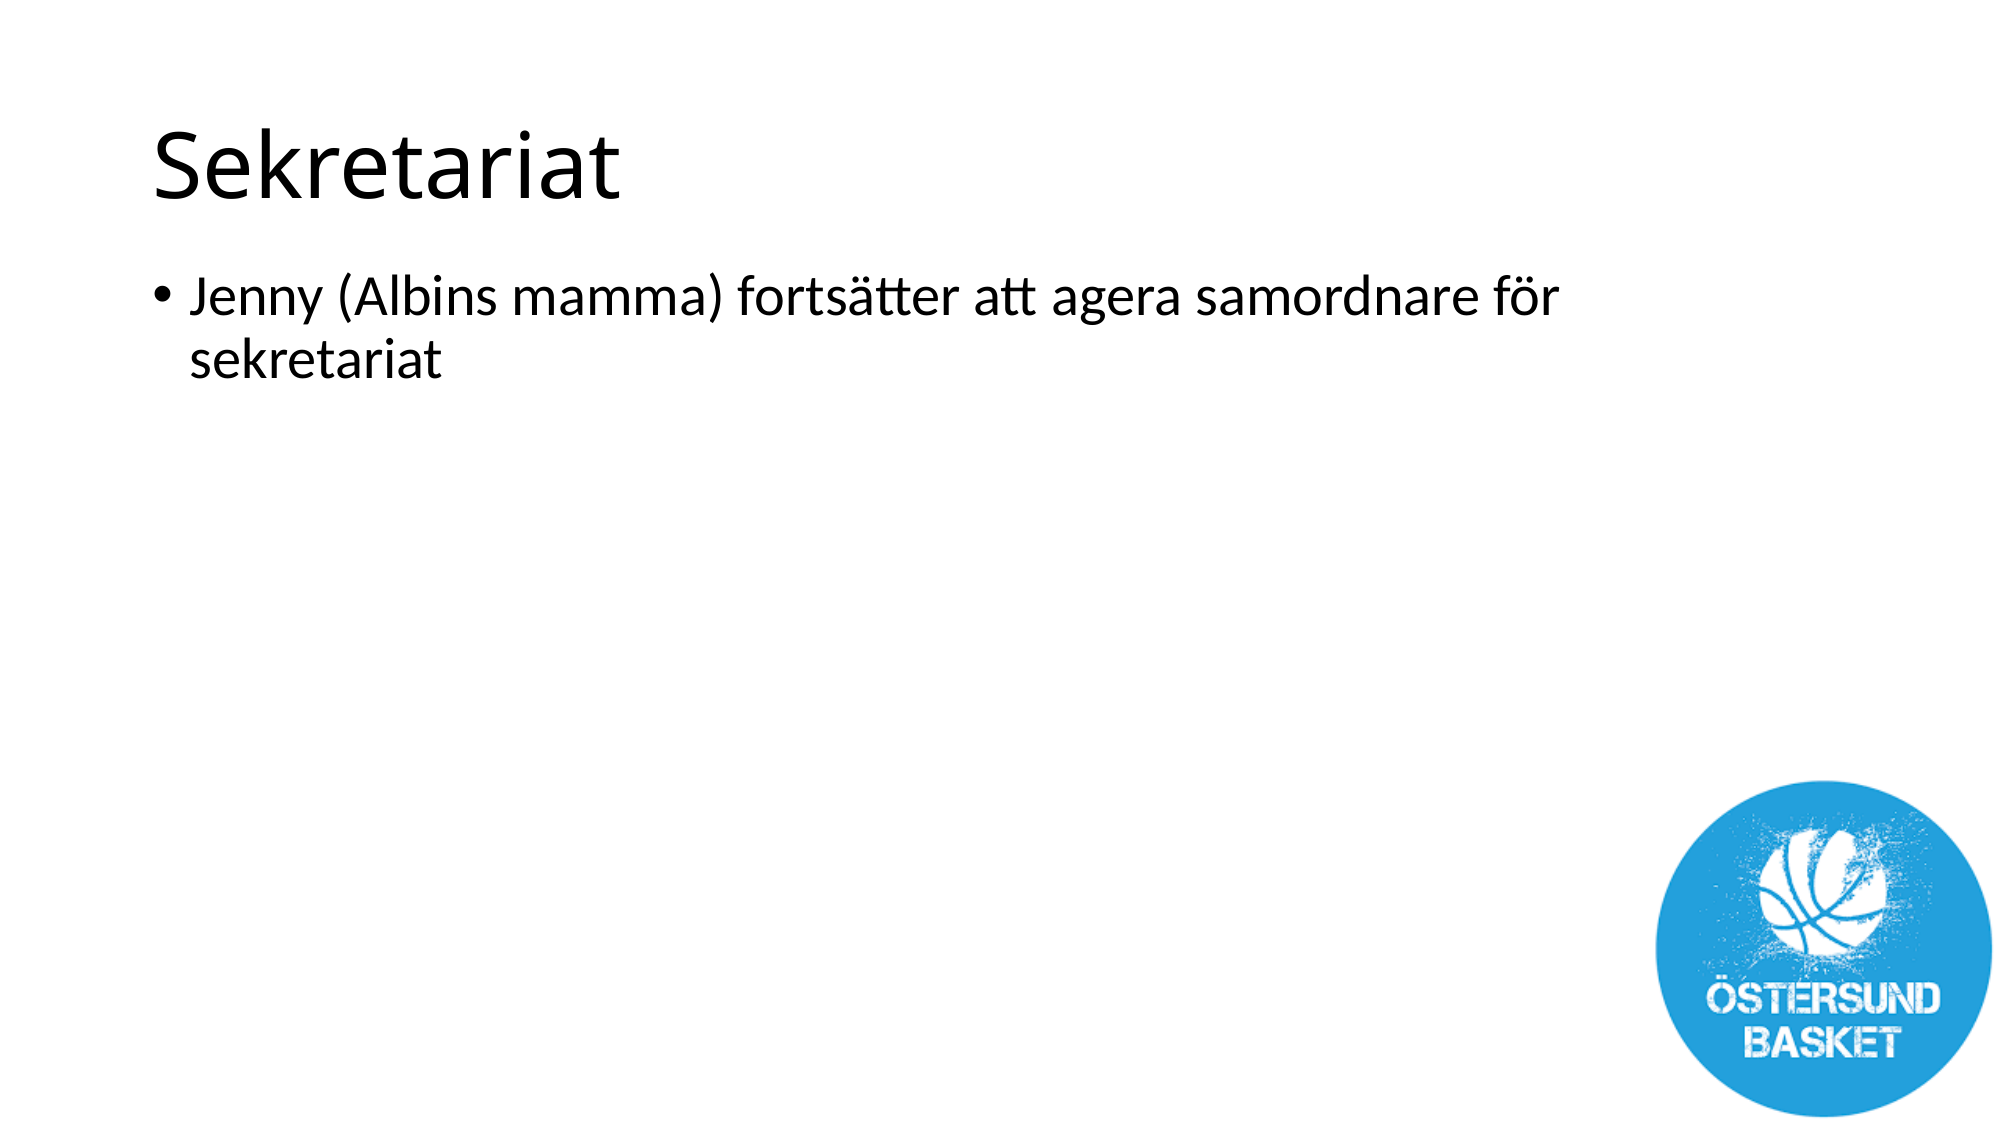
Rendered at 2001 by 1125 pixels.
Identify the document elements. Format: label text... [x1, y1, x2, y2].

list Jenny (Albins mamma) fortsätter att agera samordnare för sekretariat [137, 278, 1690, 986]
title Sekretariat [137, 59, 1863, 278]
picture [1648, 773, 2000, 1125]
